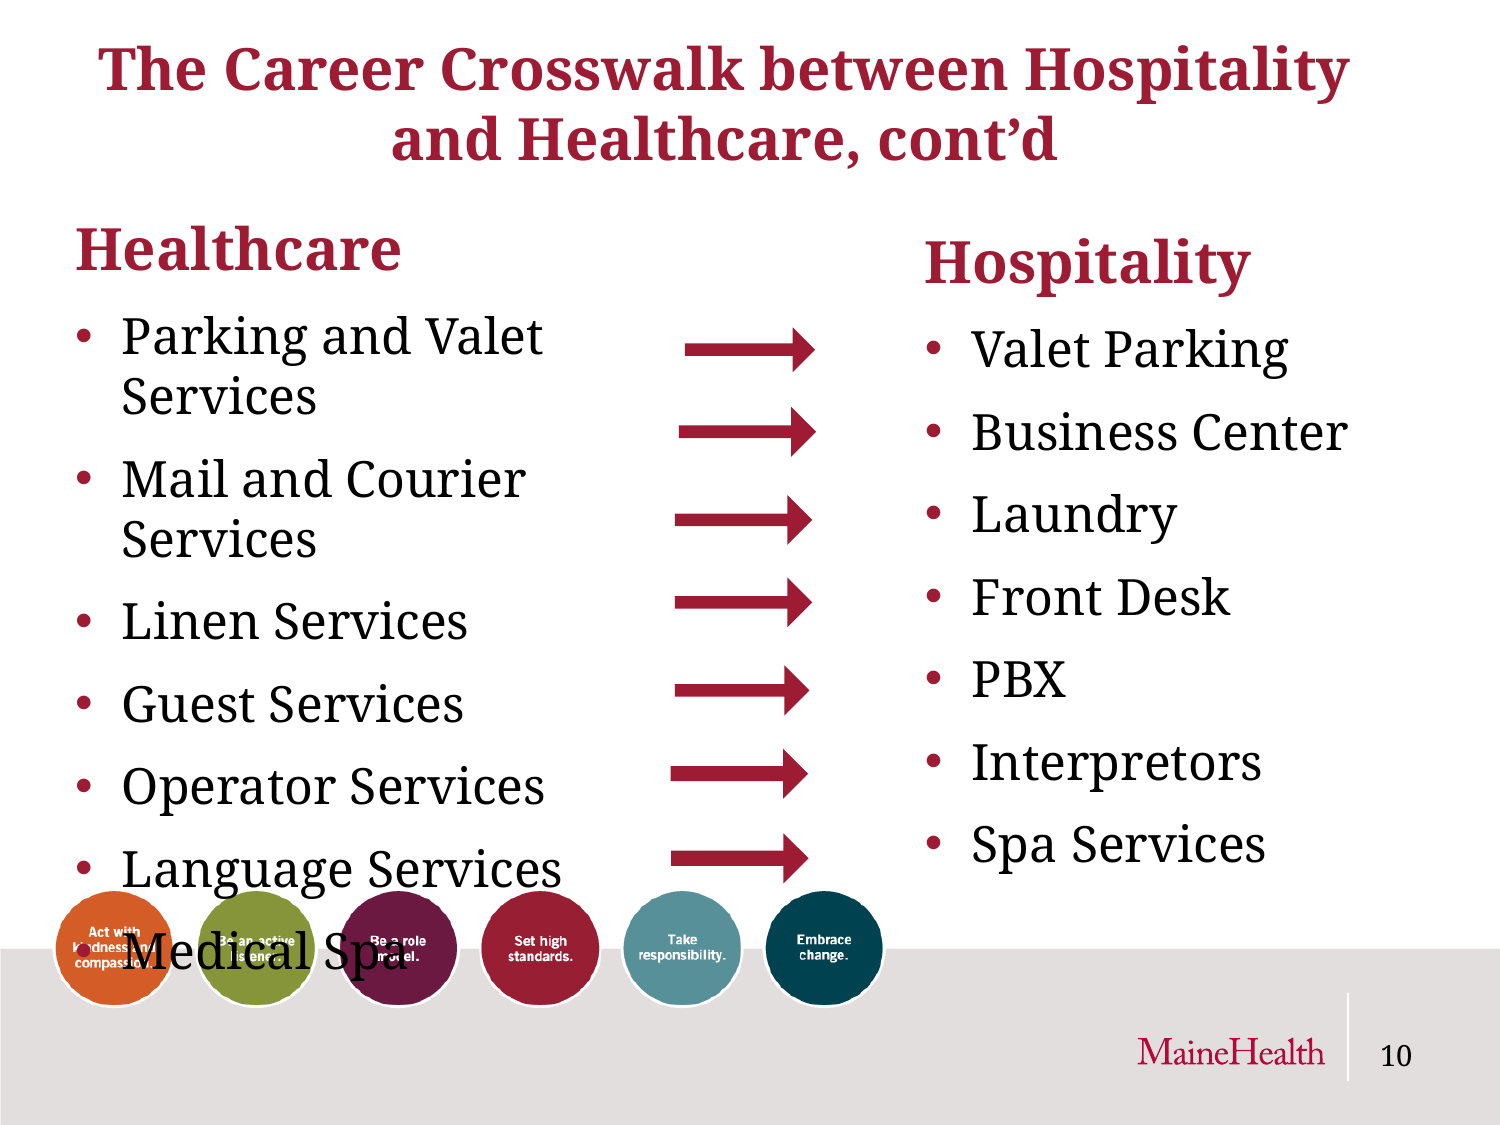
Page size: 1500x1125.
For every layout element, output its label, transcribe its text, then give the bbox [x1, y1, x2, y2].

text_box [676, 404, 819, 459]
text_box [668, 746, 811, 801]
title The Career Crosswalk between Hospitality and Healthcare, cont’d [49, 42, 1400, 163]
text_box [668, 831, 811, 886]
text_box [672, 663, 812, 718]
picture [0, 0, 1500, 1125]
slide_number 10 [1312, 1037, 1413, 1075]
list Hospitality Valet Parking Business Center Laundry Front Desk PBX Interpretors Spa Services [924, 224, 1350, 938]
text_box [672, 575, 815, 630]
text_box [672, 492, 815, 547]
list Healthcare Parking and Valet Services Mail and Courier Services Linen Services Guest Services Operator Services Language Services Medical Spa [75, 212, 687, 913]
text_box [682, 325, 818, 375]
